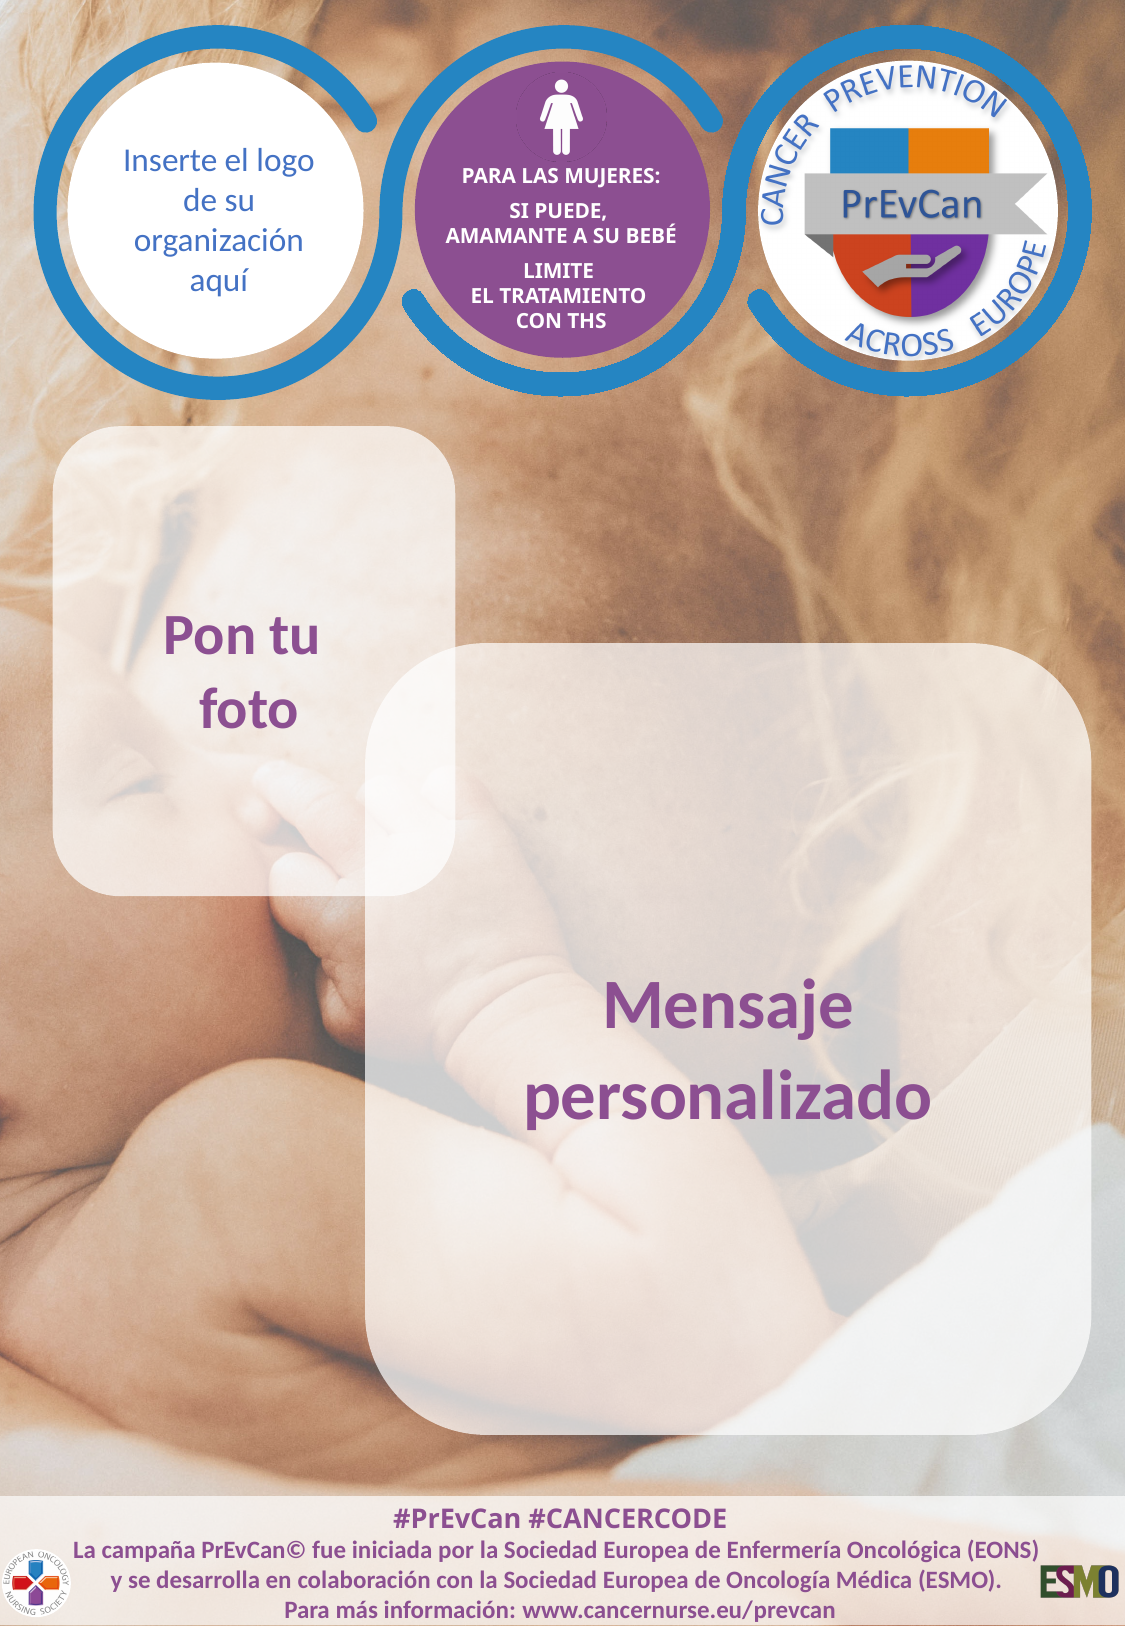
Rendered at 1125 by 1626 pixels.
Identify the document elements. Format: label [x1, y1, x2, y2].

text_box [0, 0, 1125, 1625]
